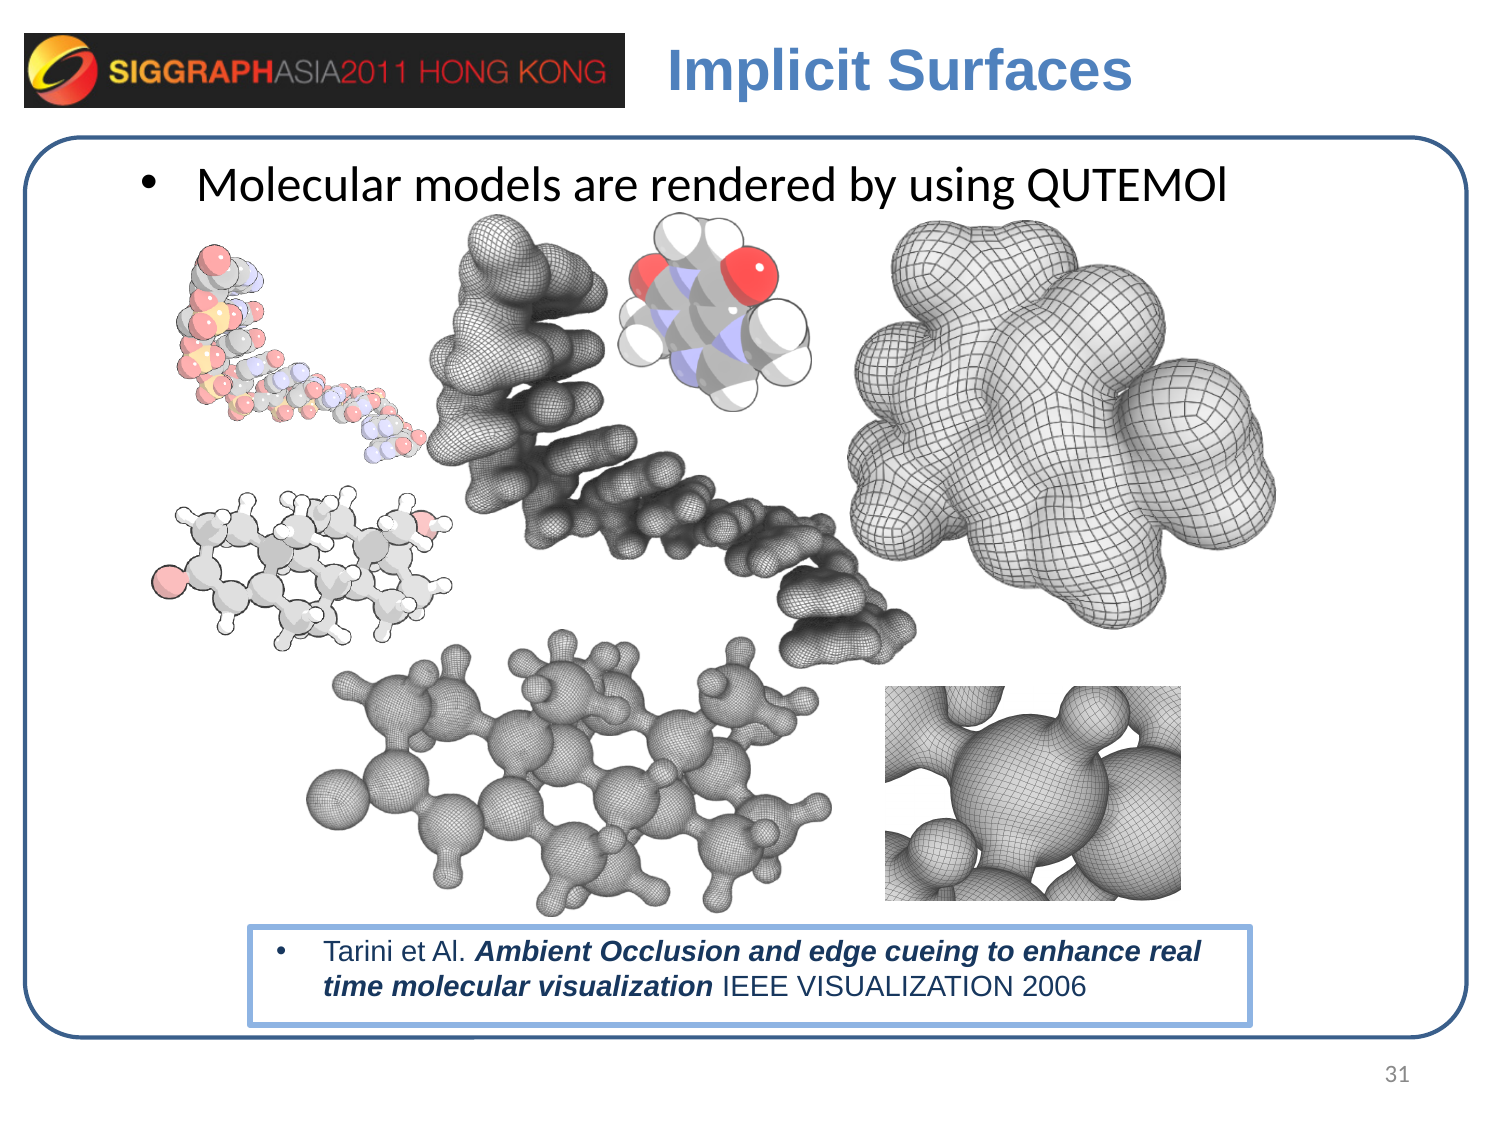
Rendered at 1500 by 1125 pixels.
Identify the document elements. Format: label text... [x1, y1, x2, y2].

text_box Molecular models are rendered by using QUTEMOl [124, 144, 1400, 938]
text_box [151, 212, 1277, 917]
text_box Implicit Surfaces [652, 24, 1150, 110]
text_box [249, 924, 1251, 1026]
slide_number 31 [1074, 1042, 1425, 1103]
picture [24, 33, 625, 108]
